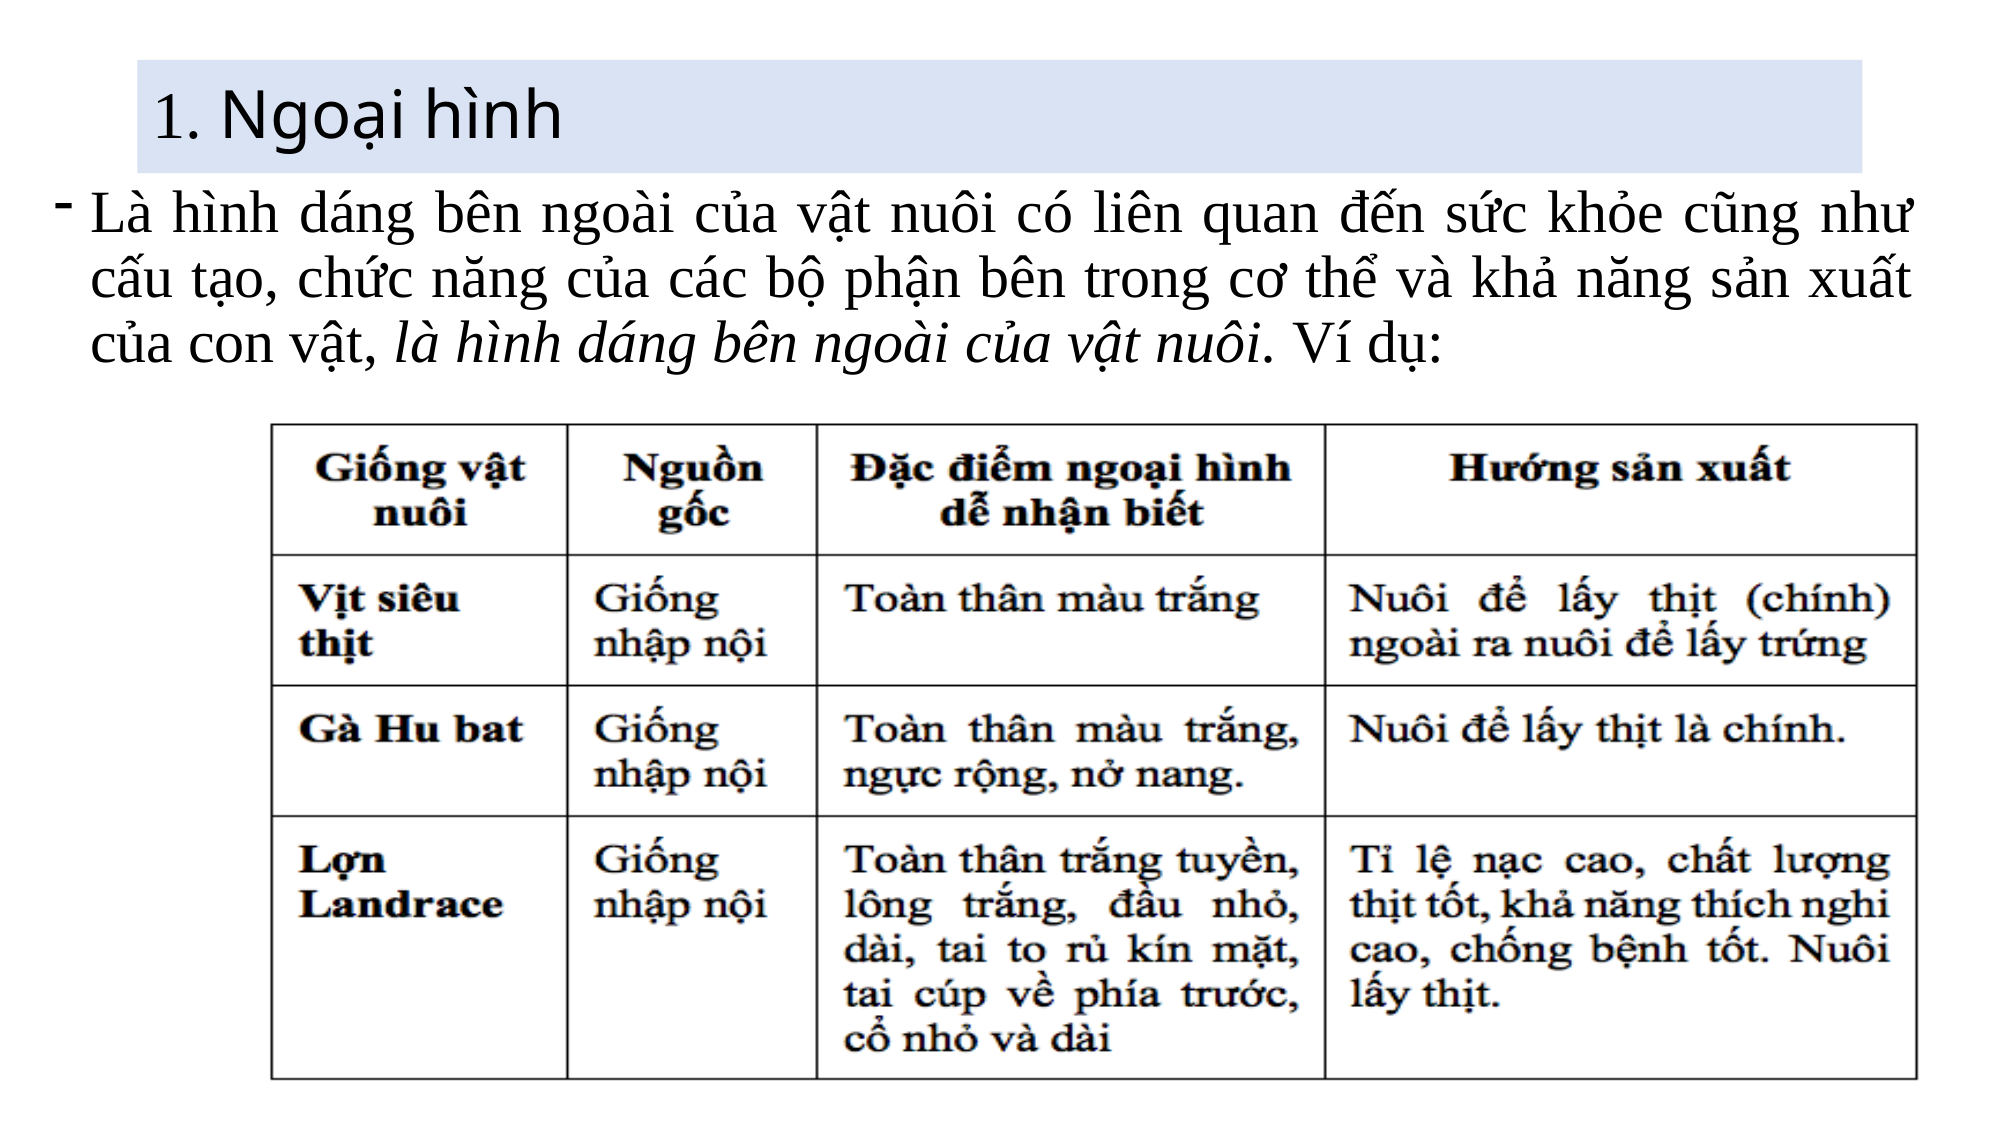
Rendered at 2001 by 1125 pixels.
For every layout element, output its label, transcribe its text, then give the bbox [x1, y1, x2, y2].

picture [262, 415, 1930, 1091]
list Là hình dáng bên ngoài của vật nuôi có liên quan đến sức khỏe cũng như cấu tạo, chức năng của các bộ phận bên trong cơ thể và khả năng sản xuất của con vật, là hình dáng bên ngoài của vật nuôi. Ví dụ: [38, 173, 1930, 386]
title 1. Ngoại hình [137, 59, 1863, 173]
